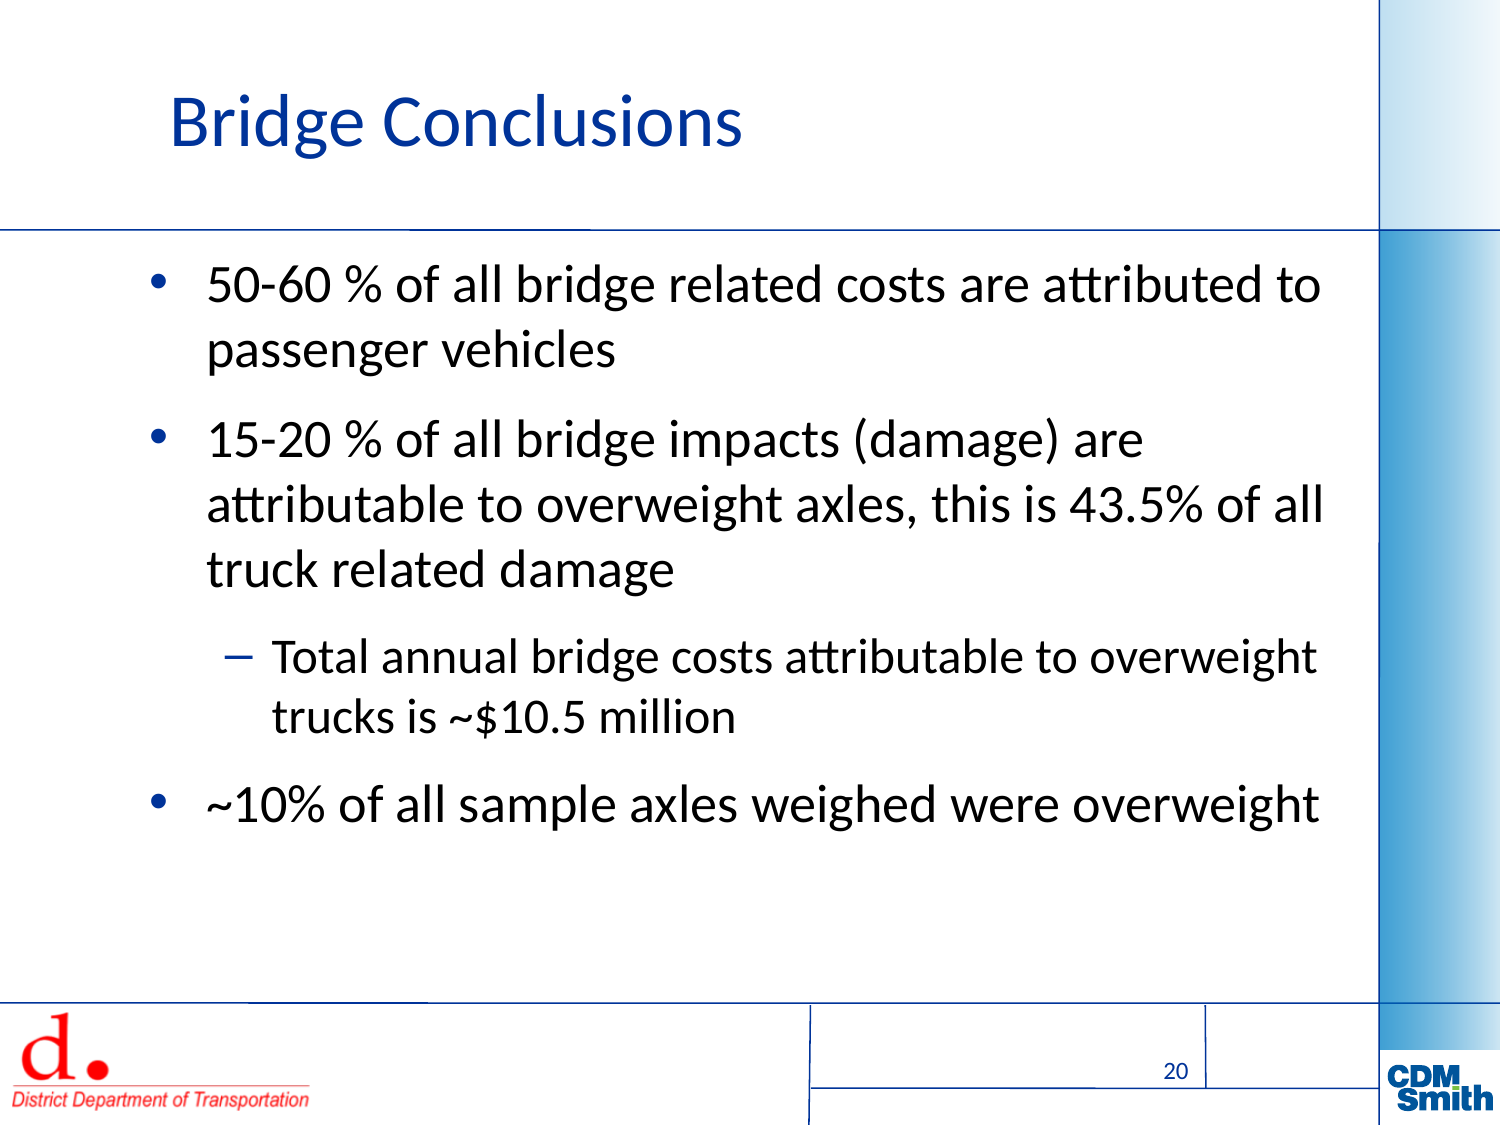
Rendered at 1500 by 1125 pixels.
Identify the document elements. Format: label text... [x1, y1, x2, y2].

slide_number 20 [1081, 1051, 1204, 1087]
picture [12, 1012, 310, 1111]
list 50-60 % of all bridge related costs are attributed to passenger vehicles 15-20 % of all bridge impacts (damage) are attributable to overweight axles, this is 43.5% of all truck related damage Total annual bridge costs attributable to overweight trucks is ~$10.5 million ~10% of all sample axles weighed were overweight [134, 240, 1364, 943]
title Bridge Conclusions [154, 0, 1375, 233]
